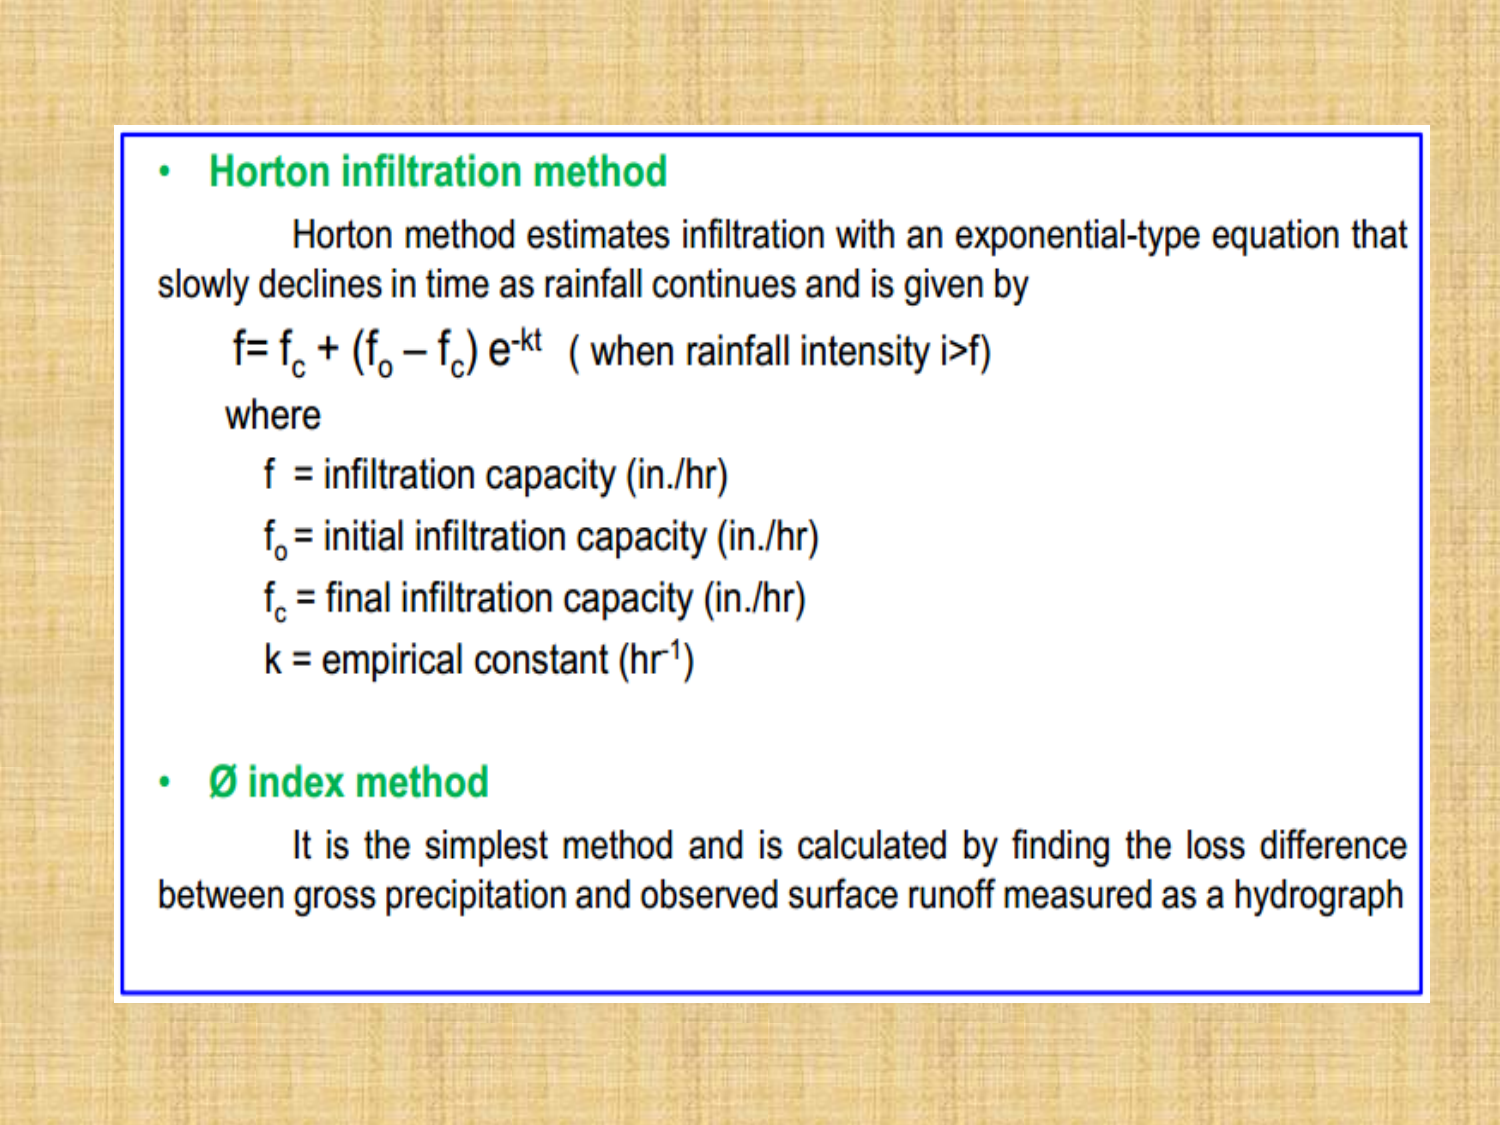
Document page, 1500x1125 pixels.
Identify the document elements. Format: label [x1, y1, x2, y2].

list [114, 125, 1430, 1003]
picture [0, 0, 1500, 1125]
